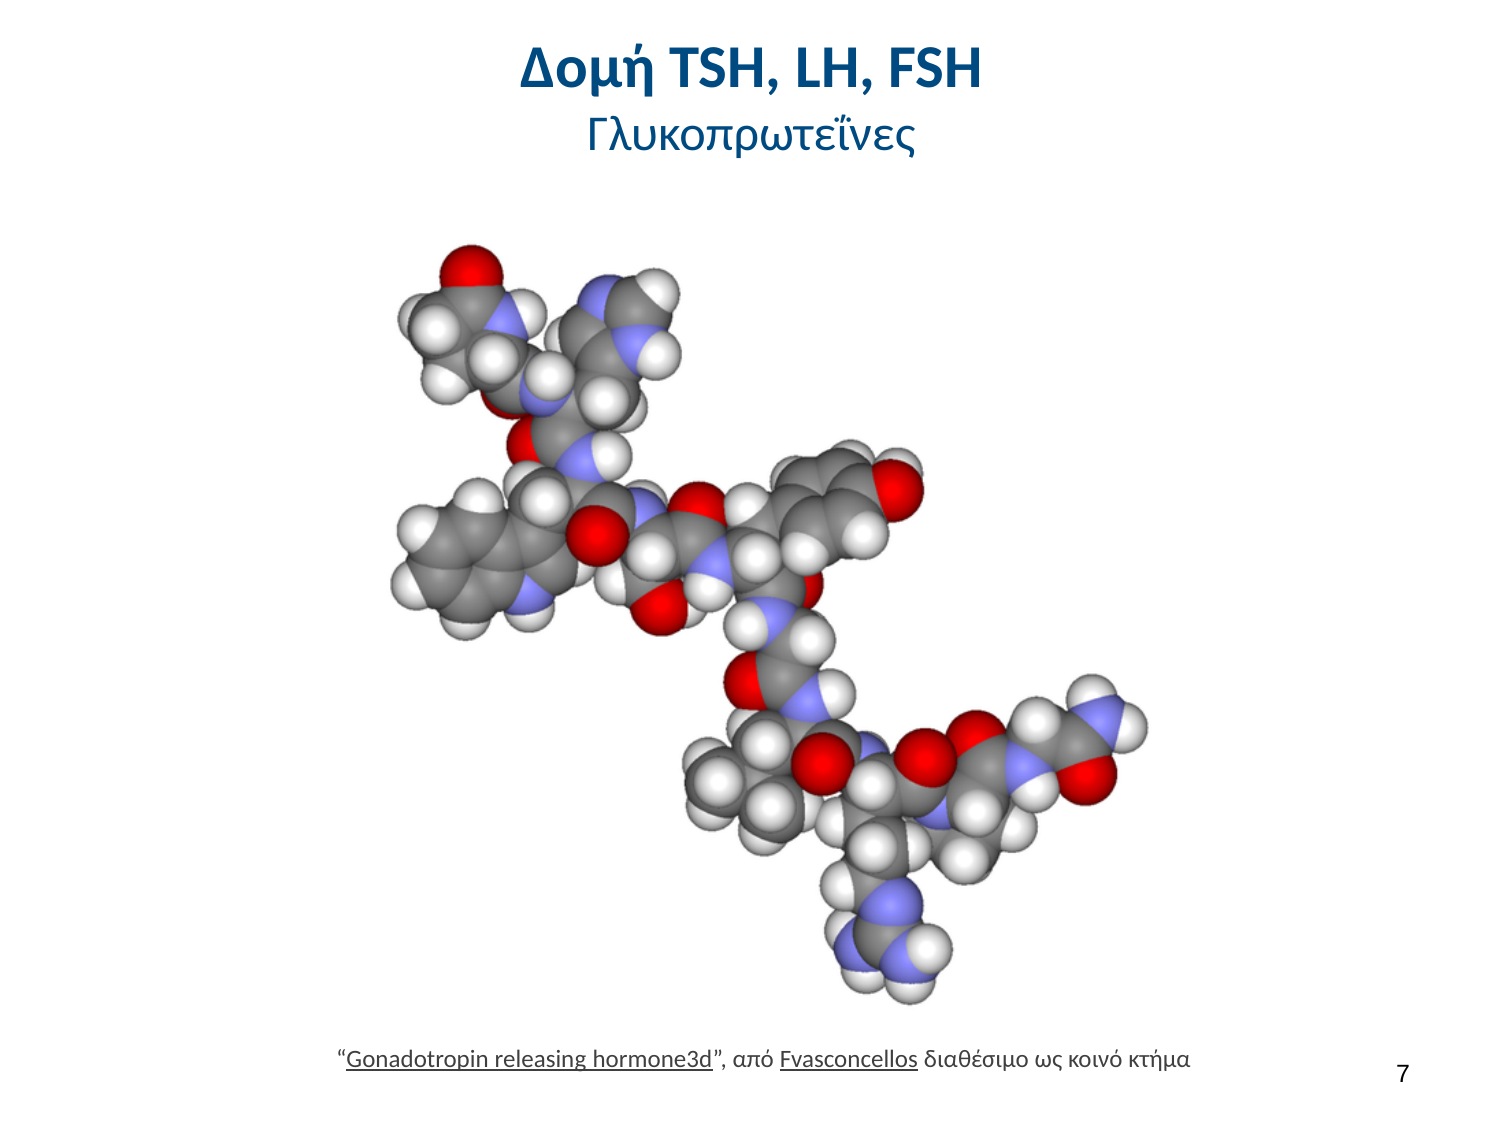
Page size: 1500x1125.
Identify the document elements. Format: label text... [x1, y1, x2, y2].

title Δομή TSH, LH, FSH Γλυκοπρωτεΐνες [76, 19, 1427, 169]
text_box “Gonadotropin releasing hormone3d”, από Fvasconcellos διαθέσιμο ως κοινό κτήμα [257, 1035, 1270, 1080]
picture [348, 213, 1179, 1036]
slide_number 6 [1074, 1042, 1425, 1103]
